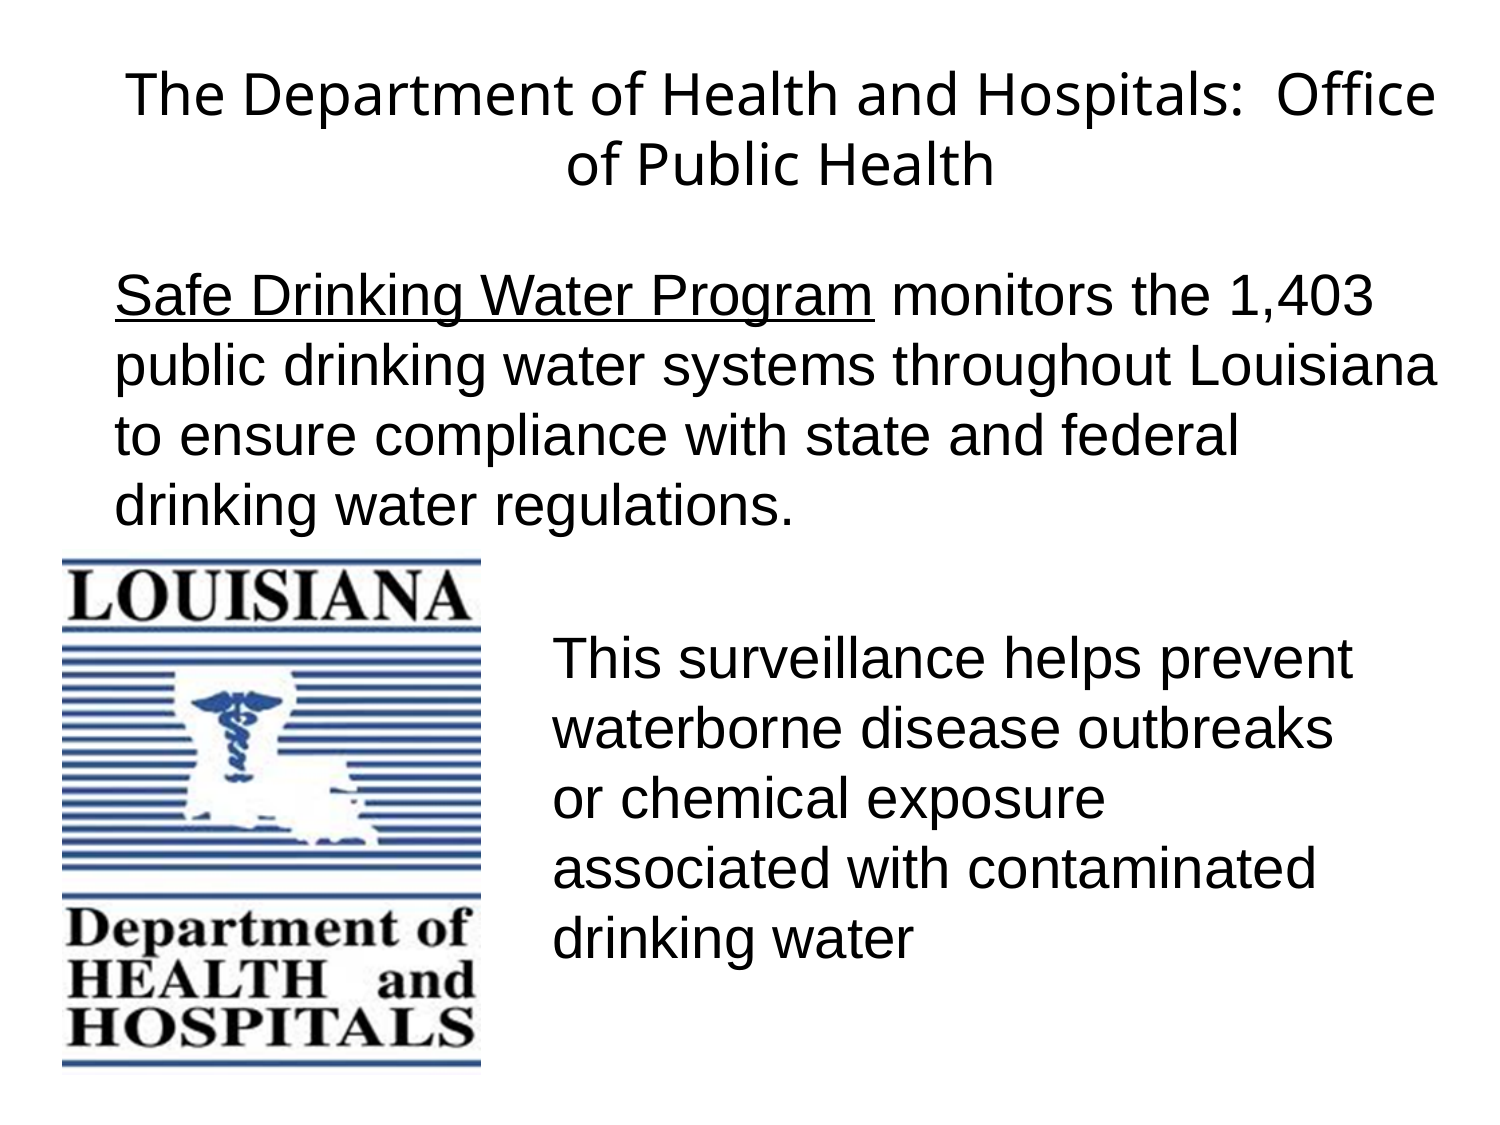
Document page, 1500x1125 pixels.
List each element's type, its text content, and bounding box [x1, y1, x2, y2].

text_box Safe Drinking Water Program monitors the 1,403 public drinking water systems throughout Louisiana to ensure compliance with state and federal drinking water regulations. [99, 249, 1463, 590]
text_box This surveillance helps prevent waterborne disease outbreaks or chemical exposure associated with contaminated drinking water [537, 612, 1375, 978]
picture [62, 549, 482, 1076]
text_box The Department of Health and Hospitals: Office of Public Health [99, 49, 1463, 205]
